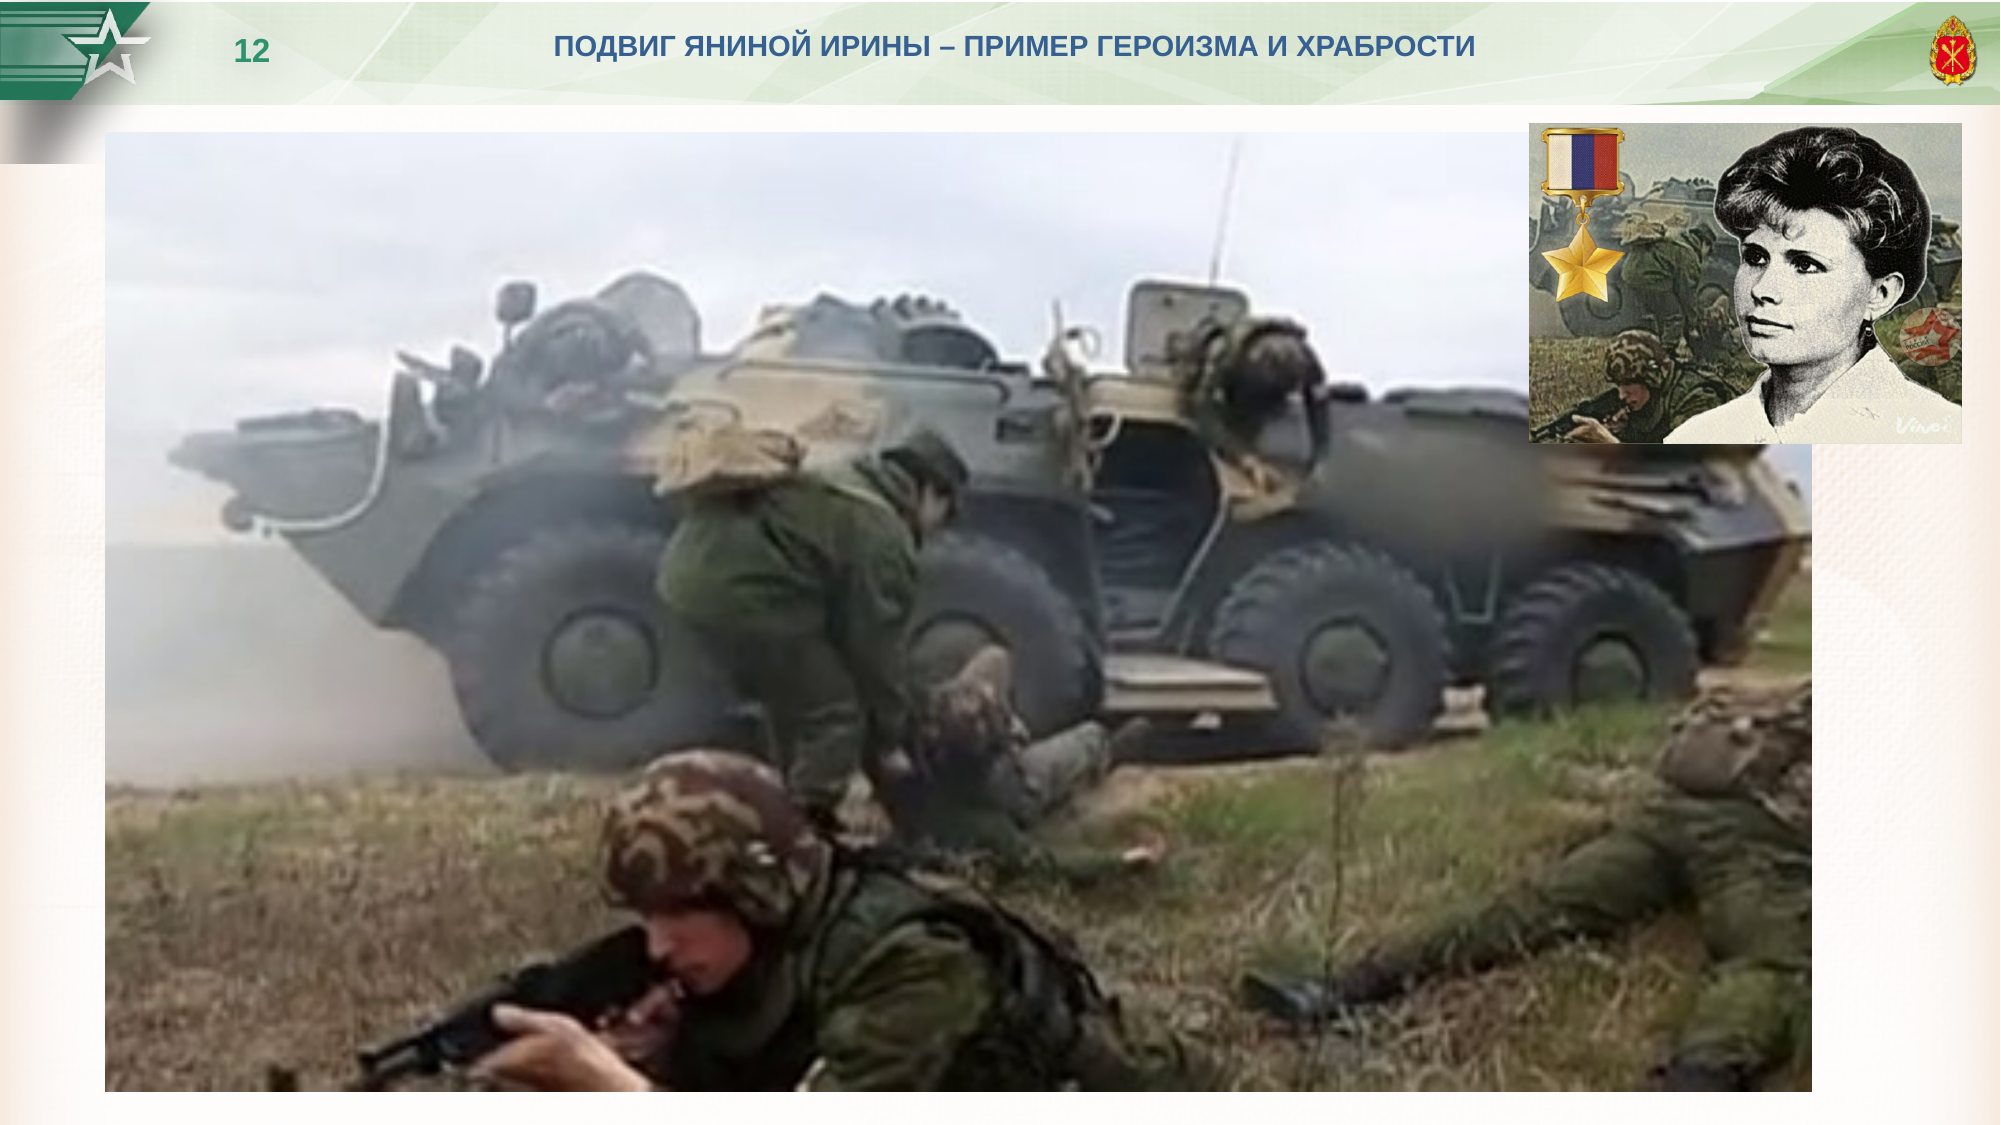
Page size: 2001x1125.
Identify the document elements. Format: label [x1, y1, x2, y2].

picture [0, 106, 2000, 1125]
picture [0, 6, 152, 86]
text_box [0, 1, 2000, 106]
